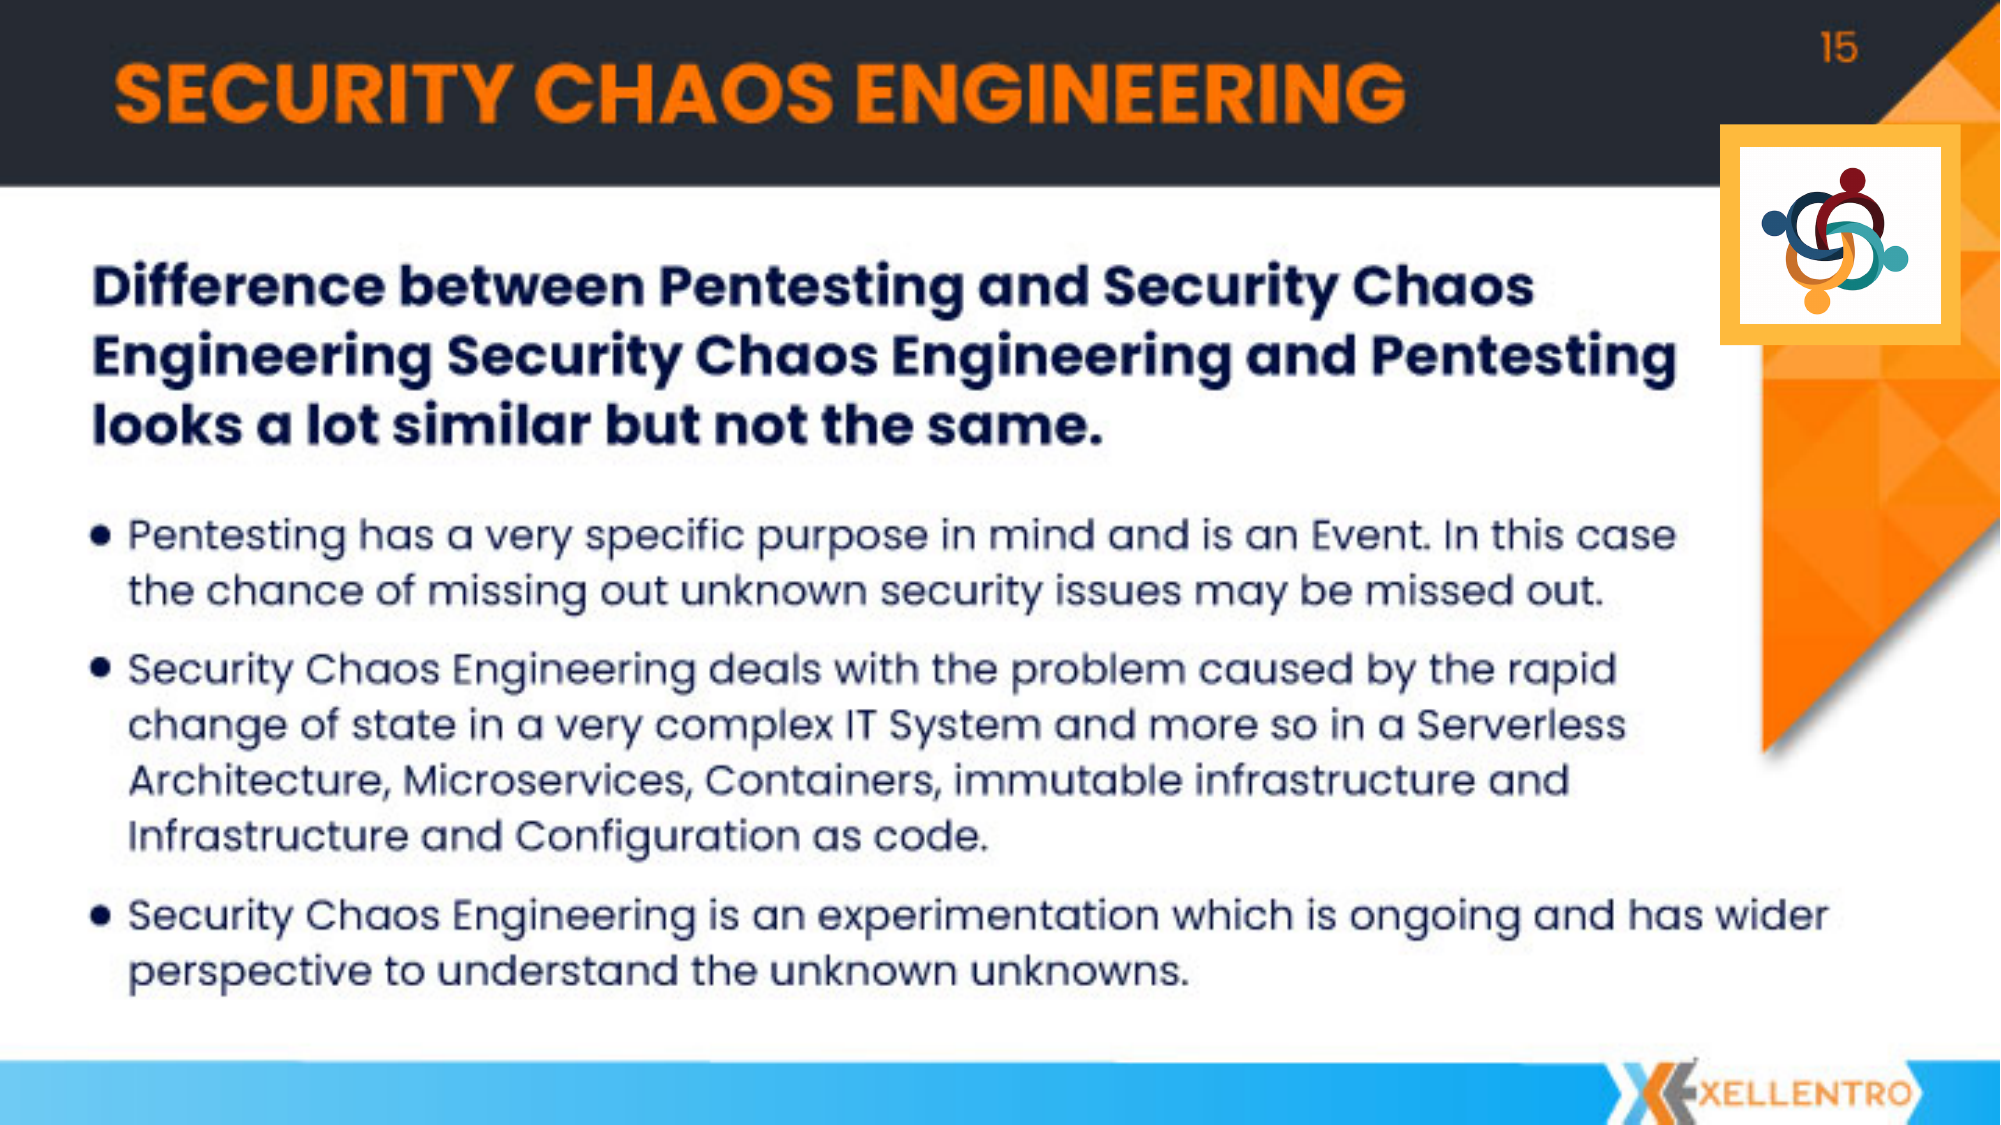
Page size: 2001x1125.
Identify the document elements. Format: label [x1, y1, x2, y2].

text_box [1720, 124, 1961, 346]
picture [0, 0, 2000, 1125]
